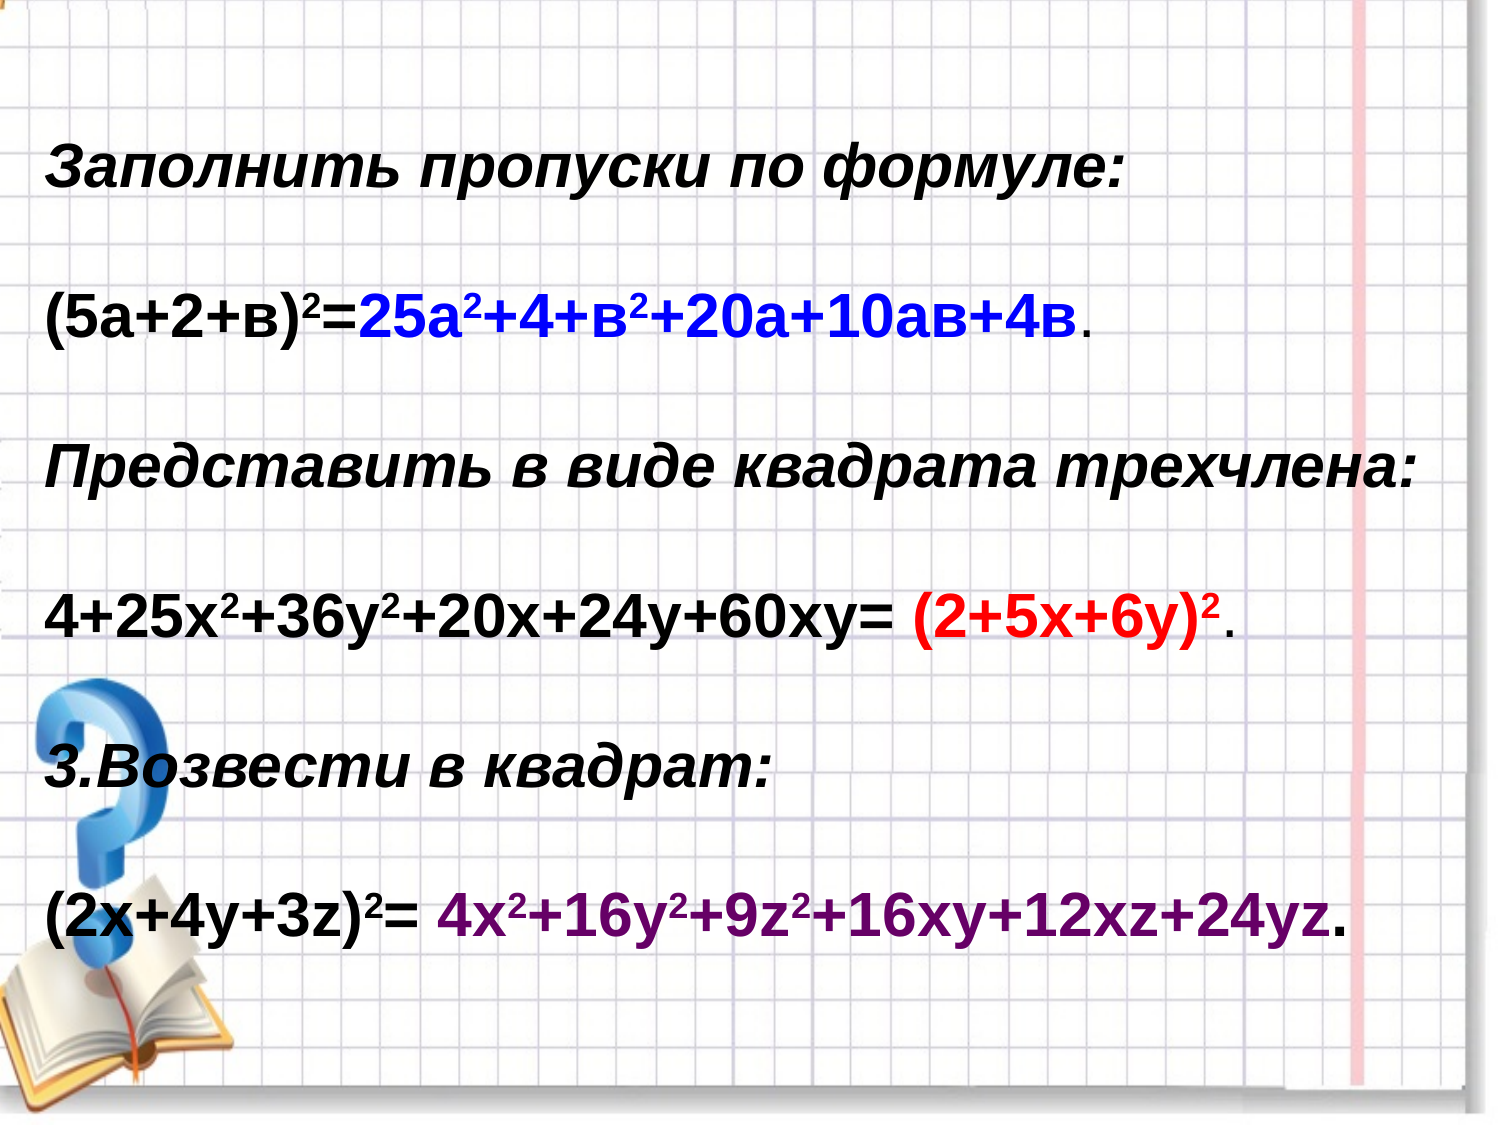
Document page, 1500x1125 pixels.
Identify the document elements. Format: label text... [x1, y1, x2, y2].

picture [0, 0, 1500, 1125]
text_box Заполнить пропуски по формуле: (5а+2+в)2=25а2+4+в2+20а+10ав+4в. Представить в виде квадрата трехчлена: 4+25х2+36у2+20х+24у+60ху= (2+5х+6у)2. 3.Возвести в квадрат: (2х+4у+3z)2= 4х2+16у2+9z2+16ху+12хz+24уz. [29, 42, 1447, 957]
